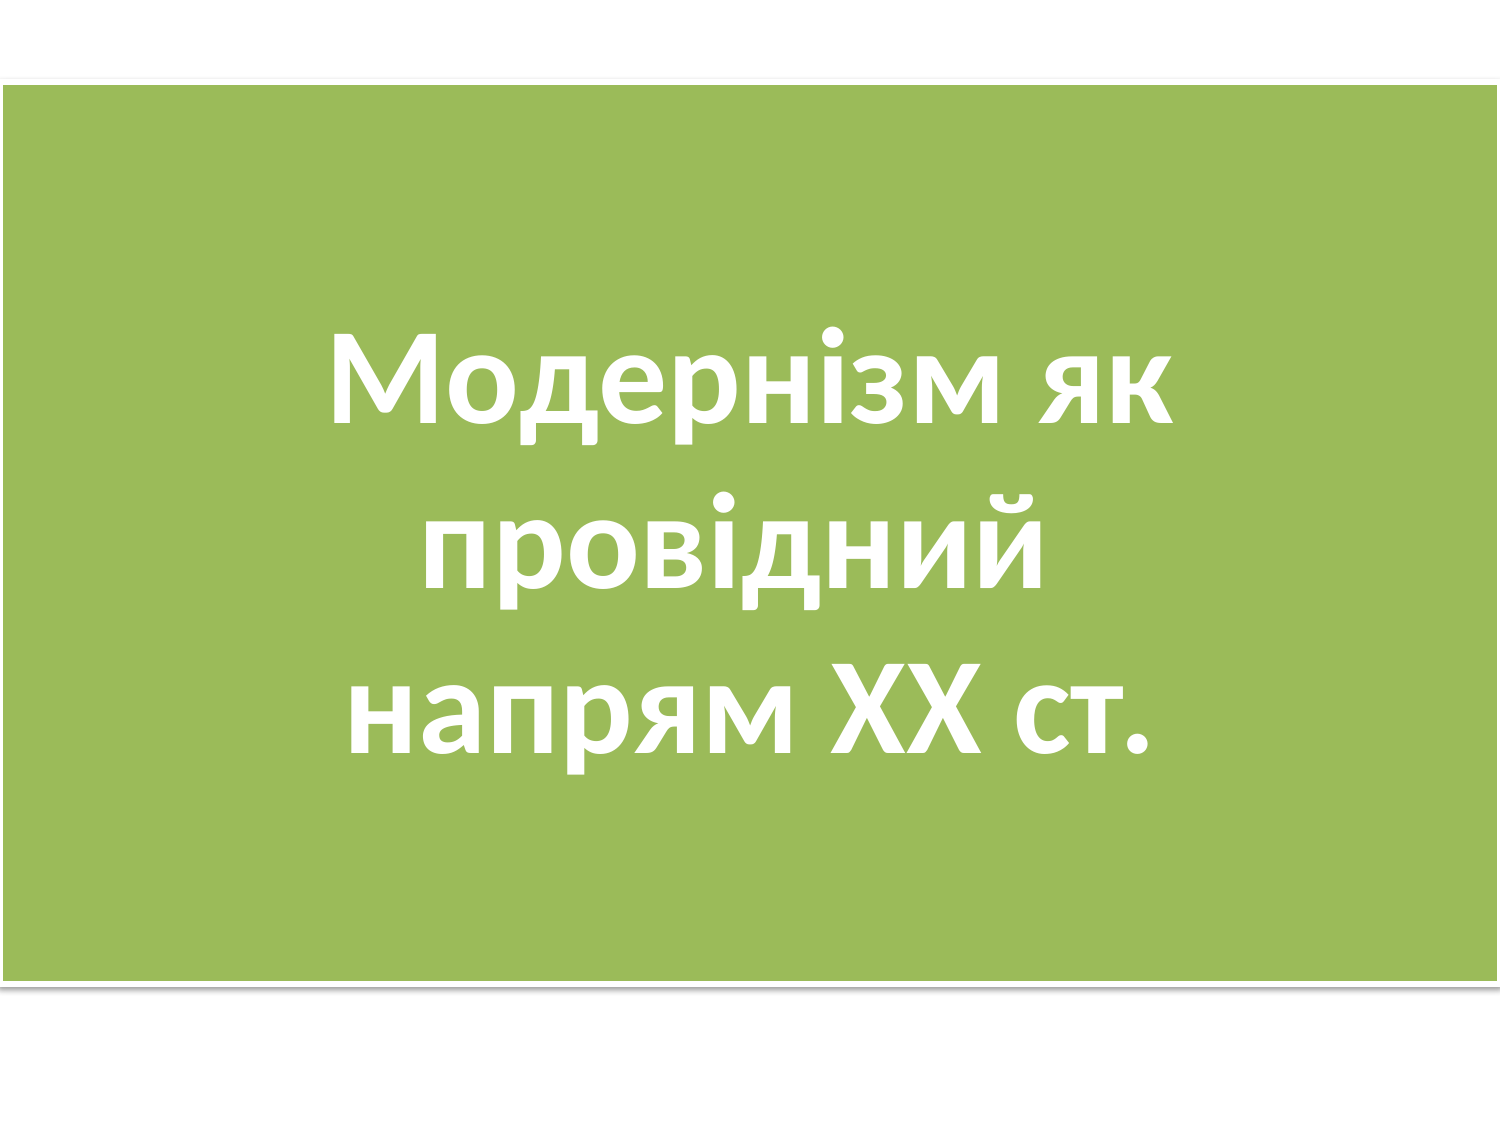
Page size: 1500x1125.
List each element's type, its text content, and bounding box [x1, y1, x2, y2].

title Модернізм як провідний напрям ХХ ст. [0, 79, 1500, 987]
